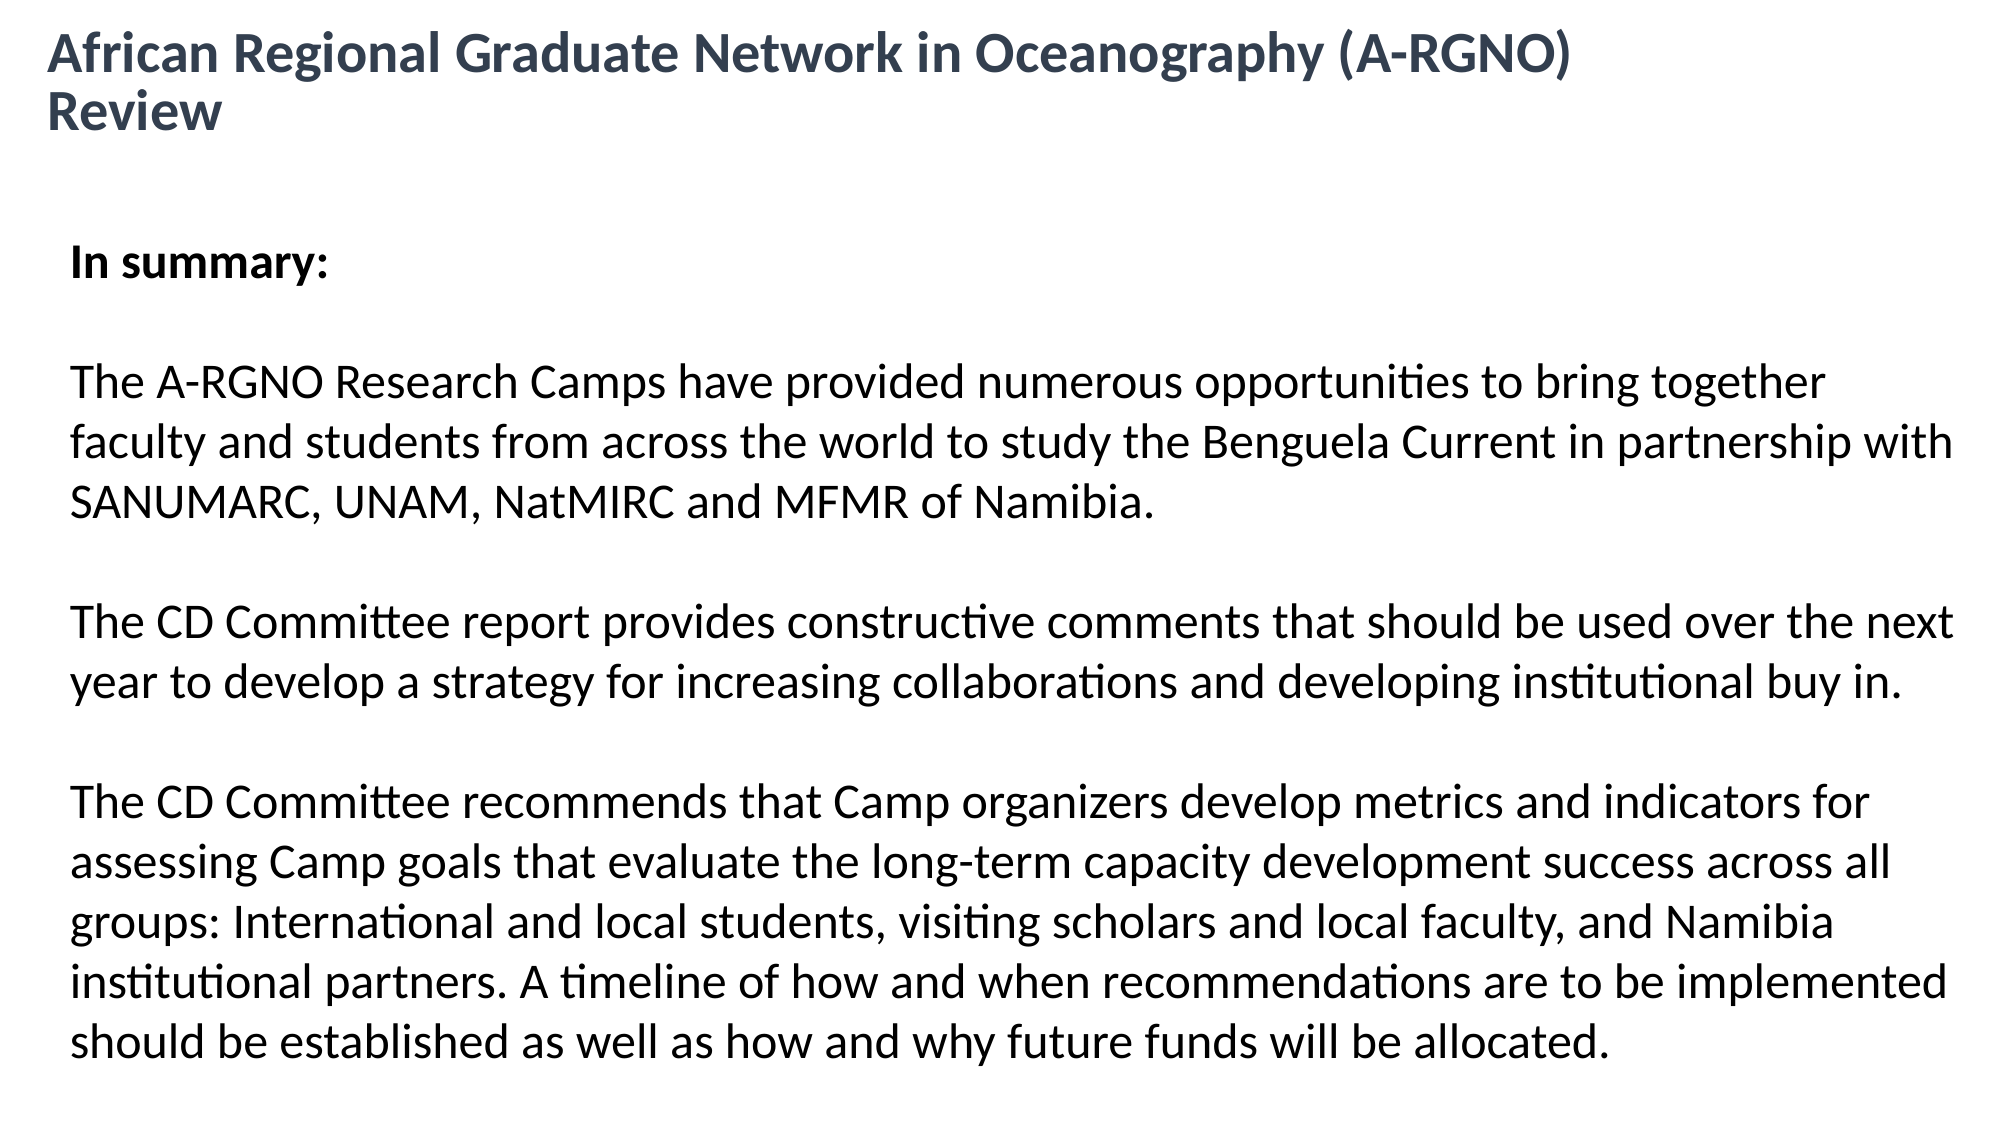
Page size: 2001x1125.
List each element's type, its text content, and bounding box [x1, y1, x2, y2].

text_box African Regional Graduate Network in Oceanography (A-RGNO) Review [32, 50, 1775, 164]
text_box In summary: The A-RGNO Research Camps have provided numerous opportunities to bring together faculty and students from across the world to study the Benguela Current in partnership with SANUMARC, UNAM, NatMIRC and MFMR of Namibia. The CD Committee report provides constructive comments that should be used over the next year to develop a strategy for increasing collaborations and developing institutional buy in. The CD Committee recommends that Camp organizers develop metrics and indicators for assessing Camp goals that evaluate the long-term capacity development success across all groups: International and local students, visiting scholars and local faculty, and Namibia institutional partners. A timeline of how and when recommendations are to be implemented should be established as well as how and why future funds will be allocated. [55, 221, 1986, 1076]
